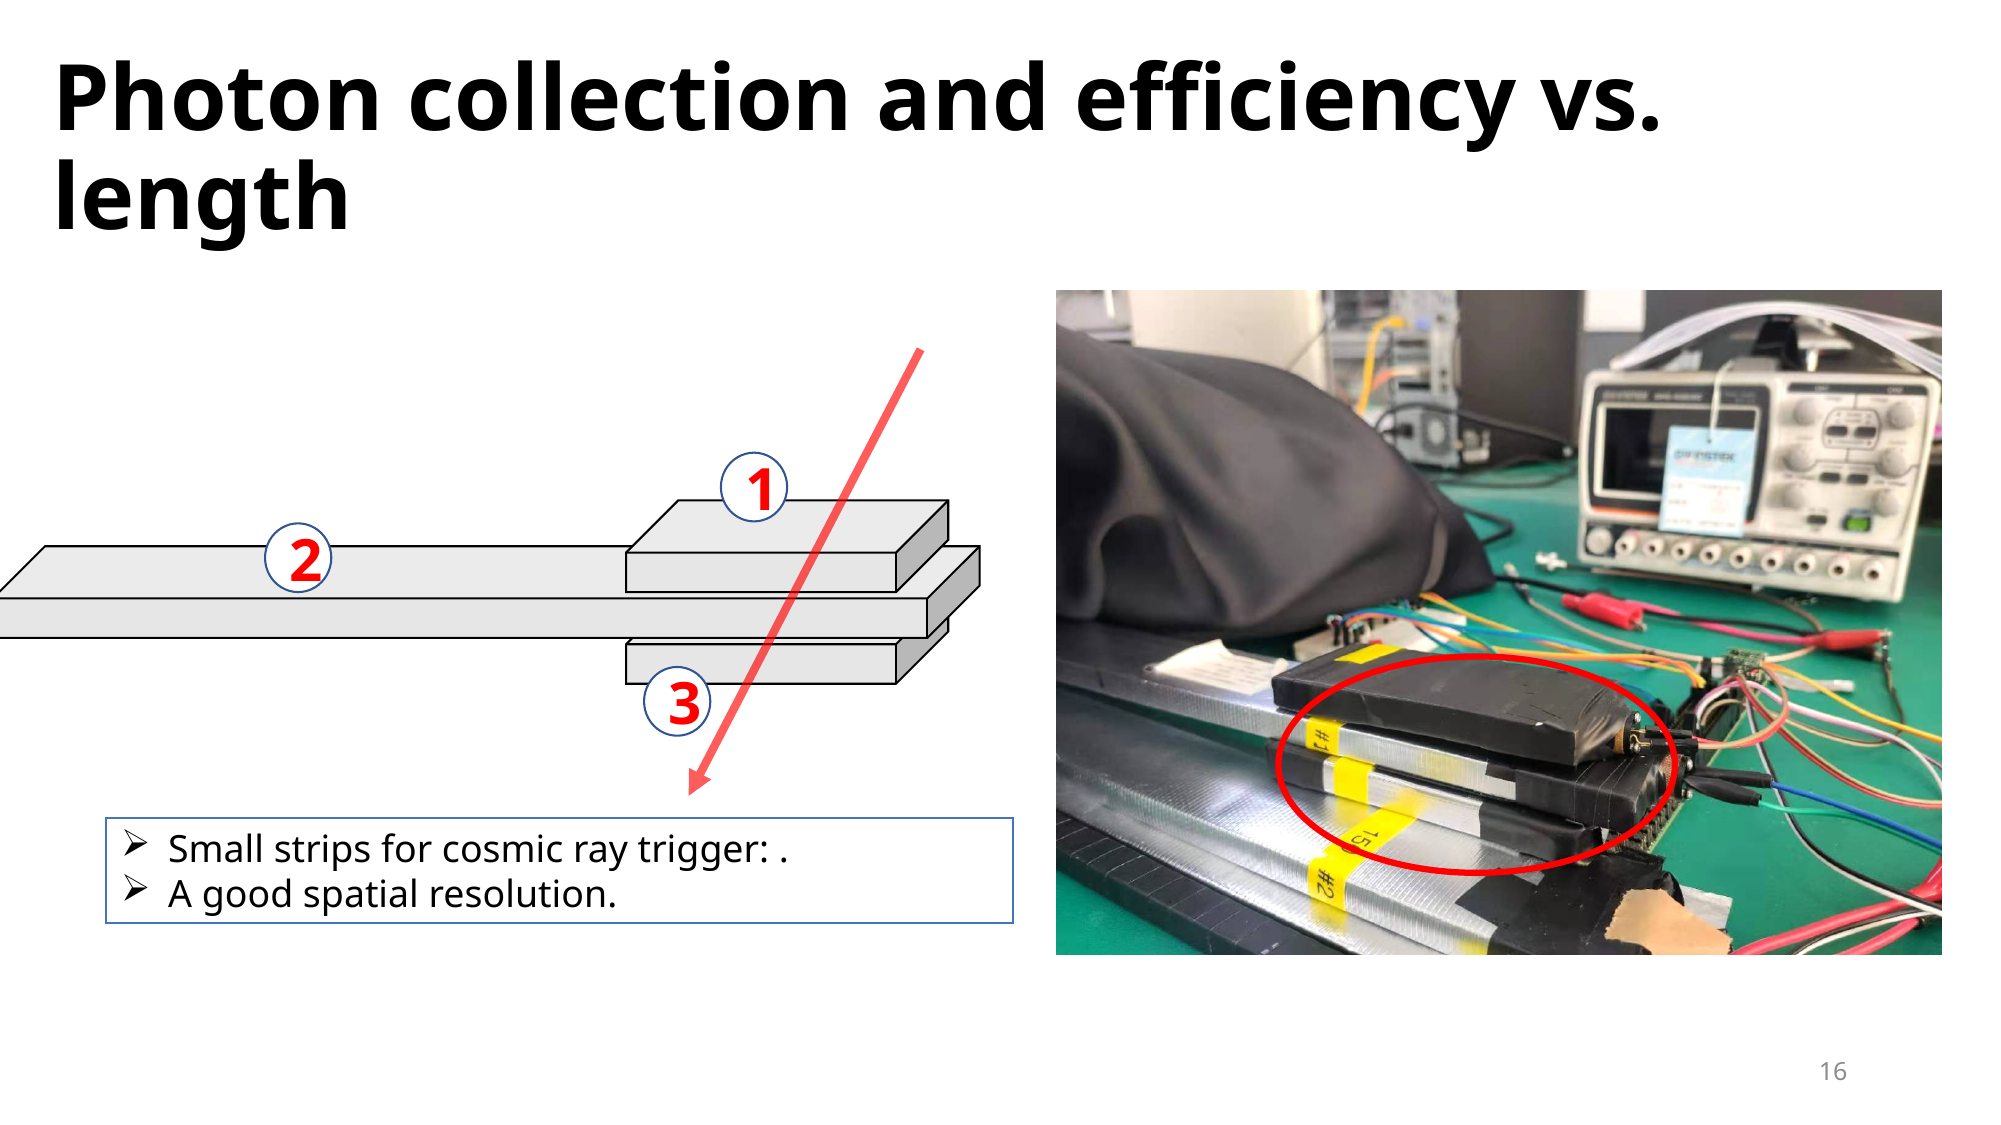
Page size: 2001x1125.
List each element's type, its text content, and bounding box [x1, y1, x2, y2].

text_box 2 [264, 522, 333, 594]
title Photon collection and efficiency vs. length [37, 41, 1763, 260]
text_box 3 [643, 665, 688, 737]
text_box [625, 639, 688, 685]
text_box [0, 597, 688, 639]
text_box [625, 499, 688, 594]
text_box [921, 618, 950, 661]
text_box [688, 349, 921, 796]
text_box [0, 545, 265, 593]
picture [1056, 290, 1942, 955]
text_box [921, 545, 981, 639]
slide_number 16 [1412, 1042, 1863, 1103]
text_box [921, 499, 950, 569]
